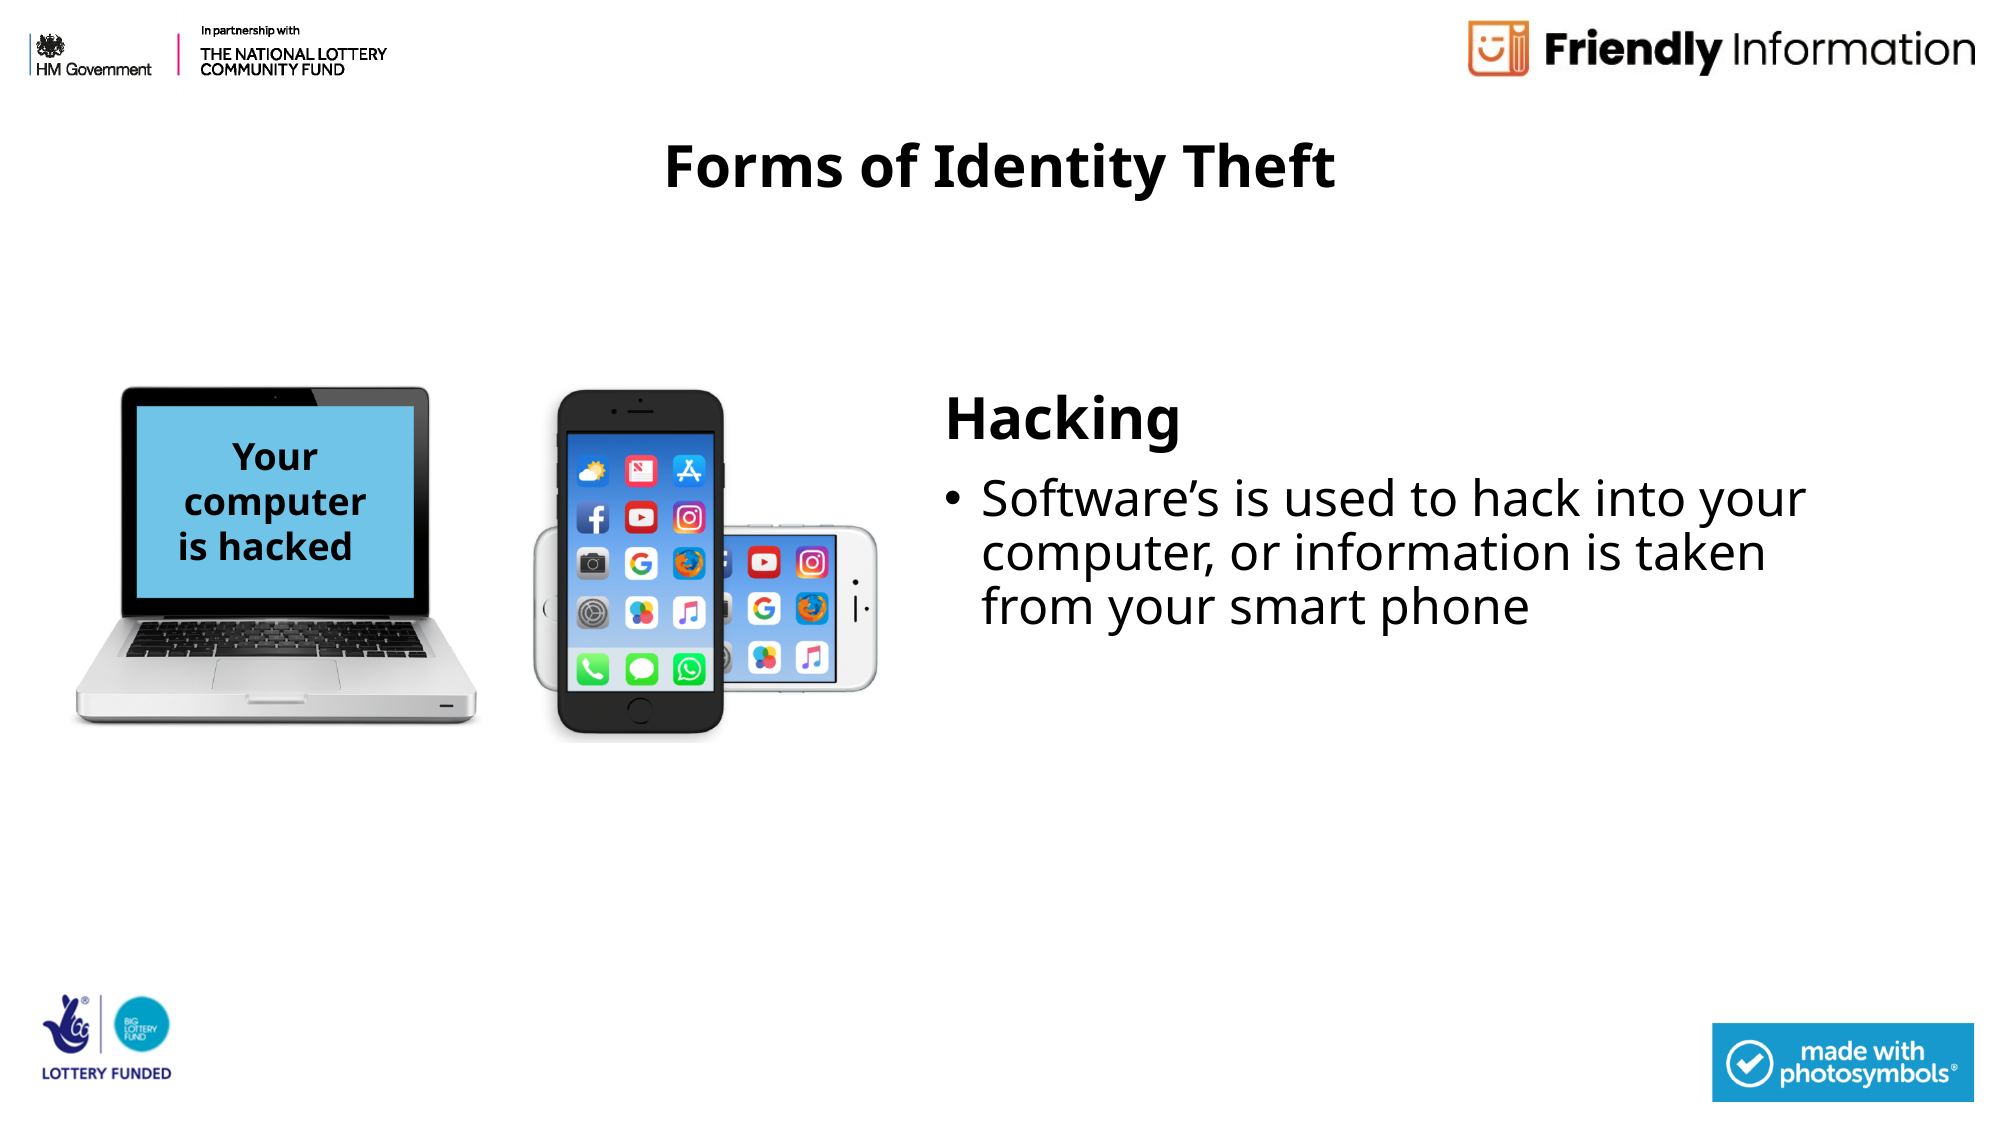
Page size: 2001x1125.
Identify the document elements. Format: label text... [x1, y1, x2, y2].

title Forms of Identity Theft [137, 59, 1863, 278]
picture [1468, 20, 1975, 77]
picture [0, 5, 415, 104]
picture [1712, 1021, 1975, 1102]
list Hacking Software’s is used to hack into your computer, or information is taken from your smart phone [929, 291, 1863, 1014]
picture [523, 381, 885, 743]
picture [69, 352, 482, 765]
picture [20, 972, 194, 1102]
